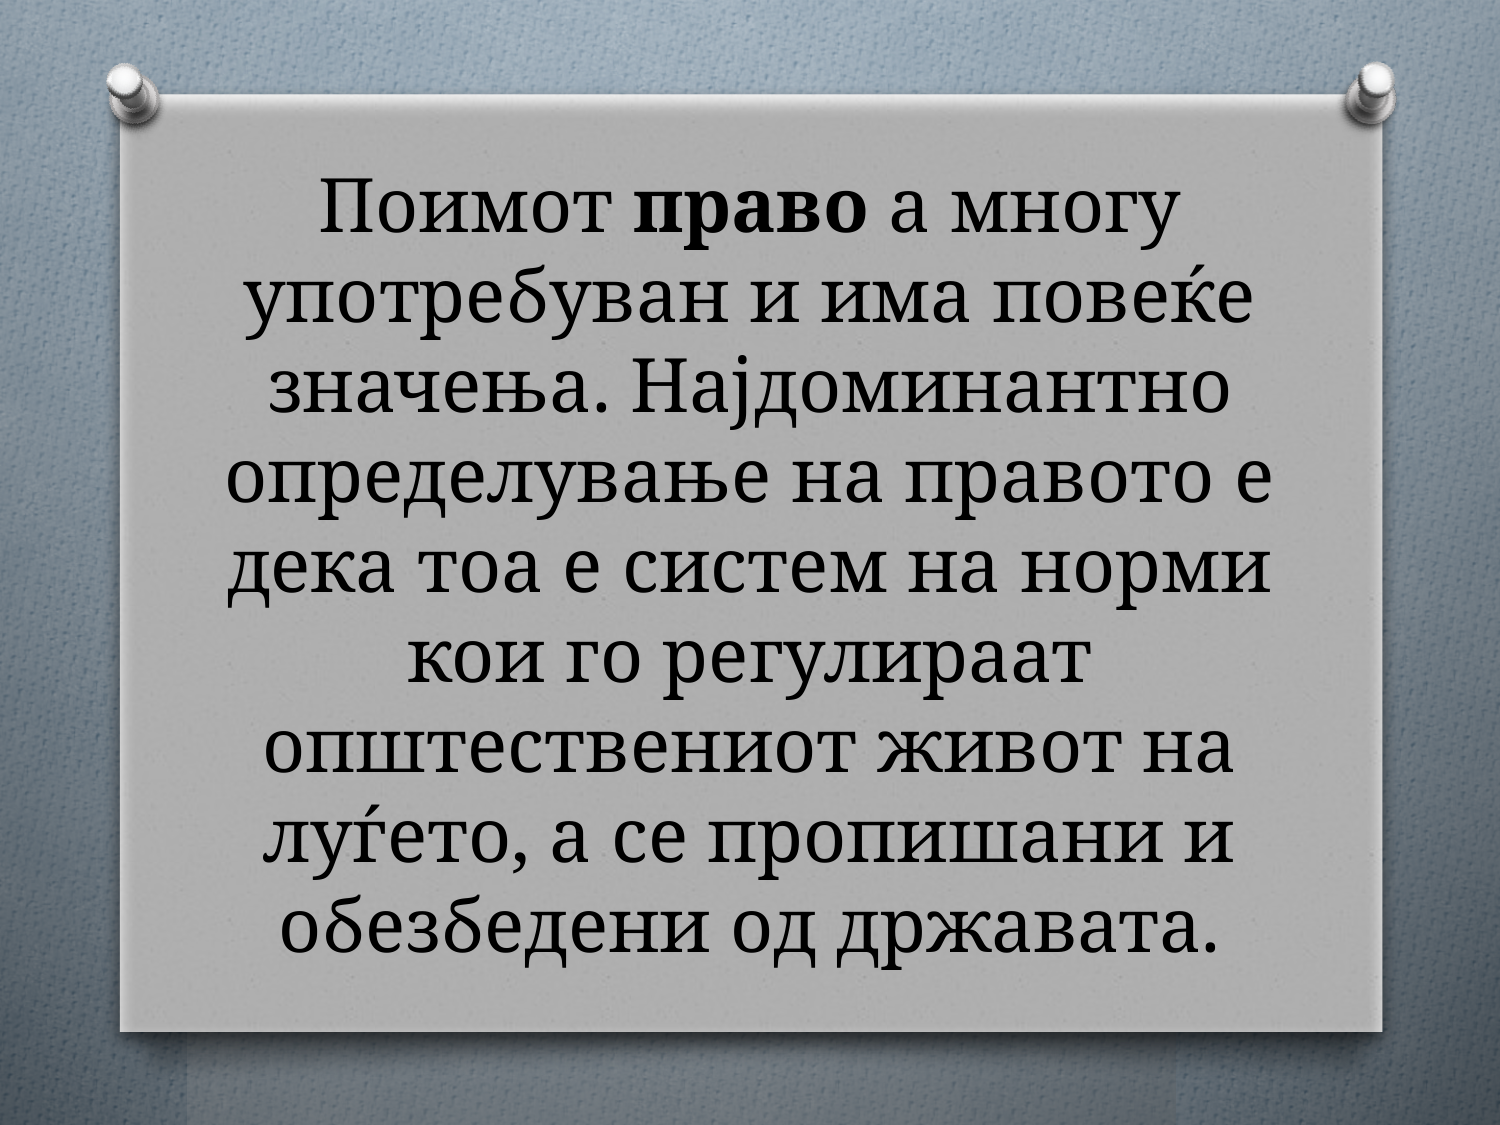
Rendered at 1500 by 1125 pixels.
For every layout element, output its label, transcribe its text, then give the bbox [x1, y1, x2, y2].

picture [75, 29, 198, 153]
title Поимот право а многу употребуван и има повеќе значења. Најдоминантно определување на правото е дека тоа е систем на норми кои го регулираат општествениот живот на луѓето, а се пропишани и обезбедени од државата. [178, 463, 1322, 662]
picture [1317, 35, 1439, 156]
